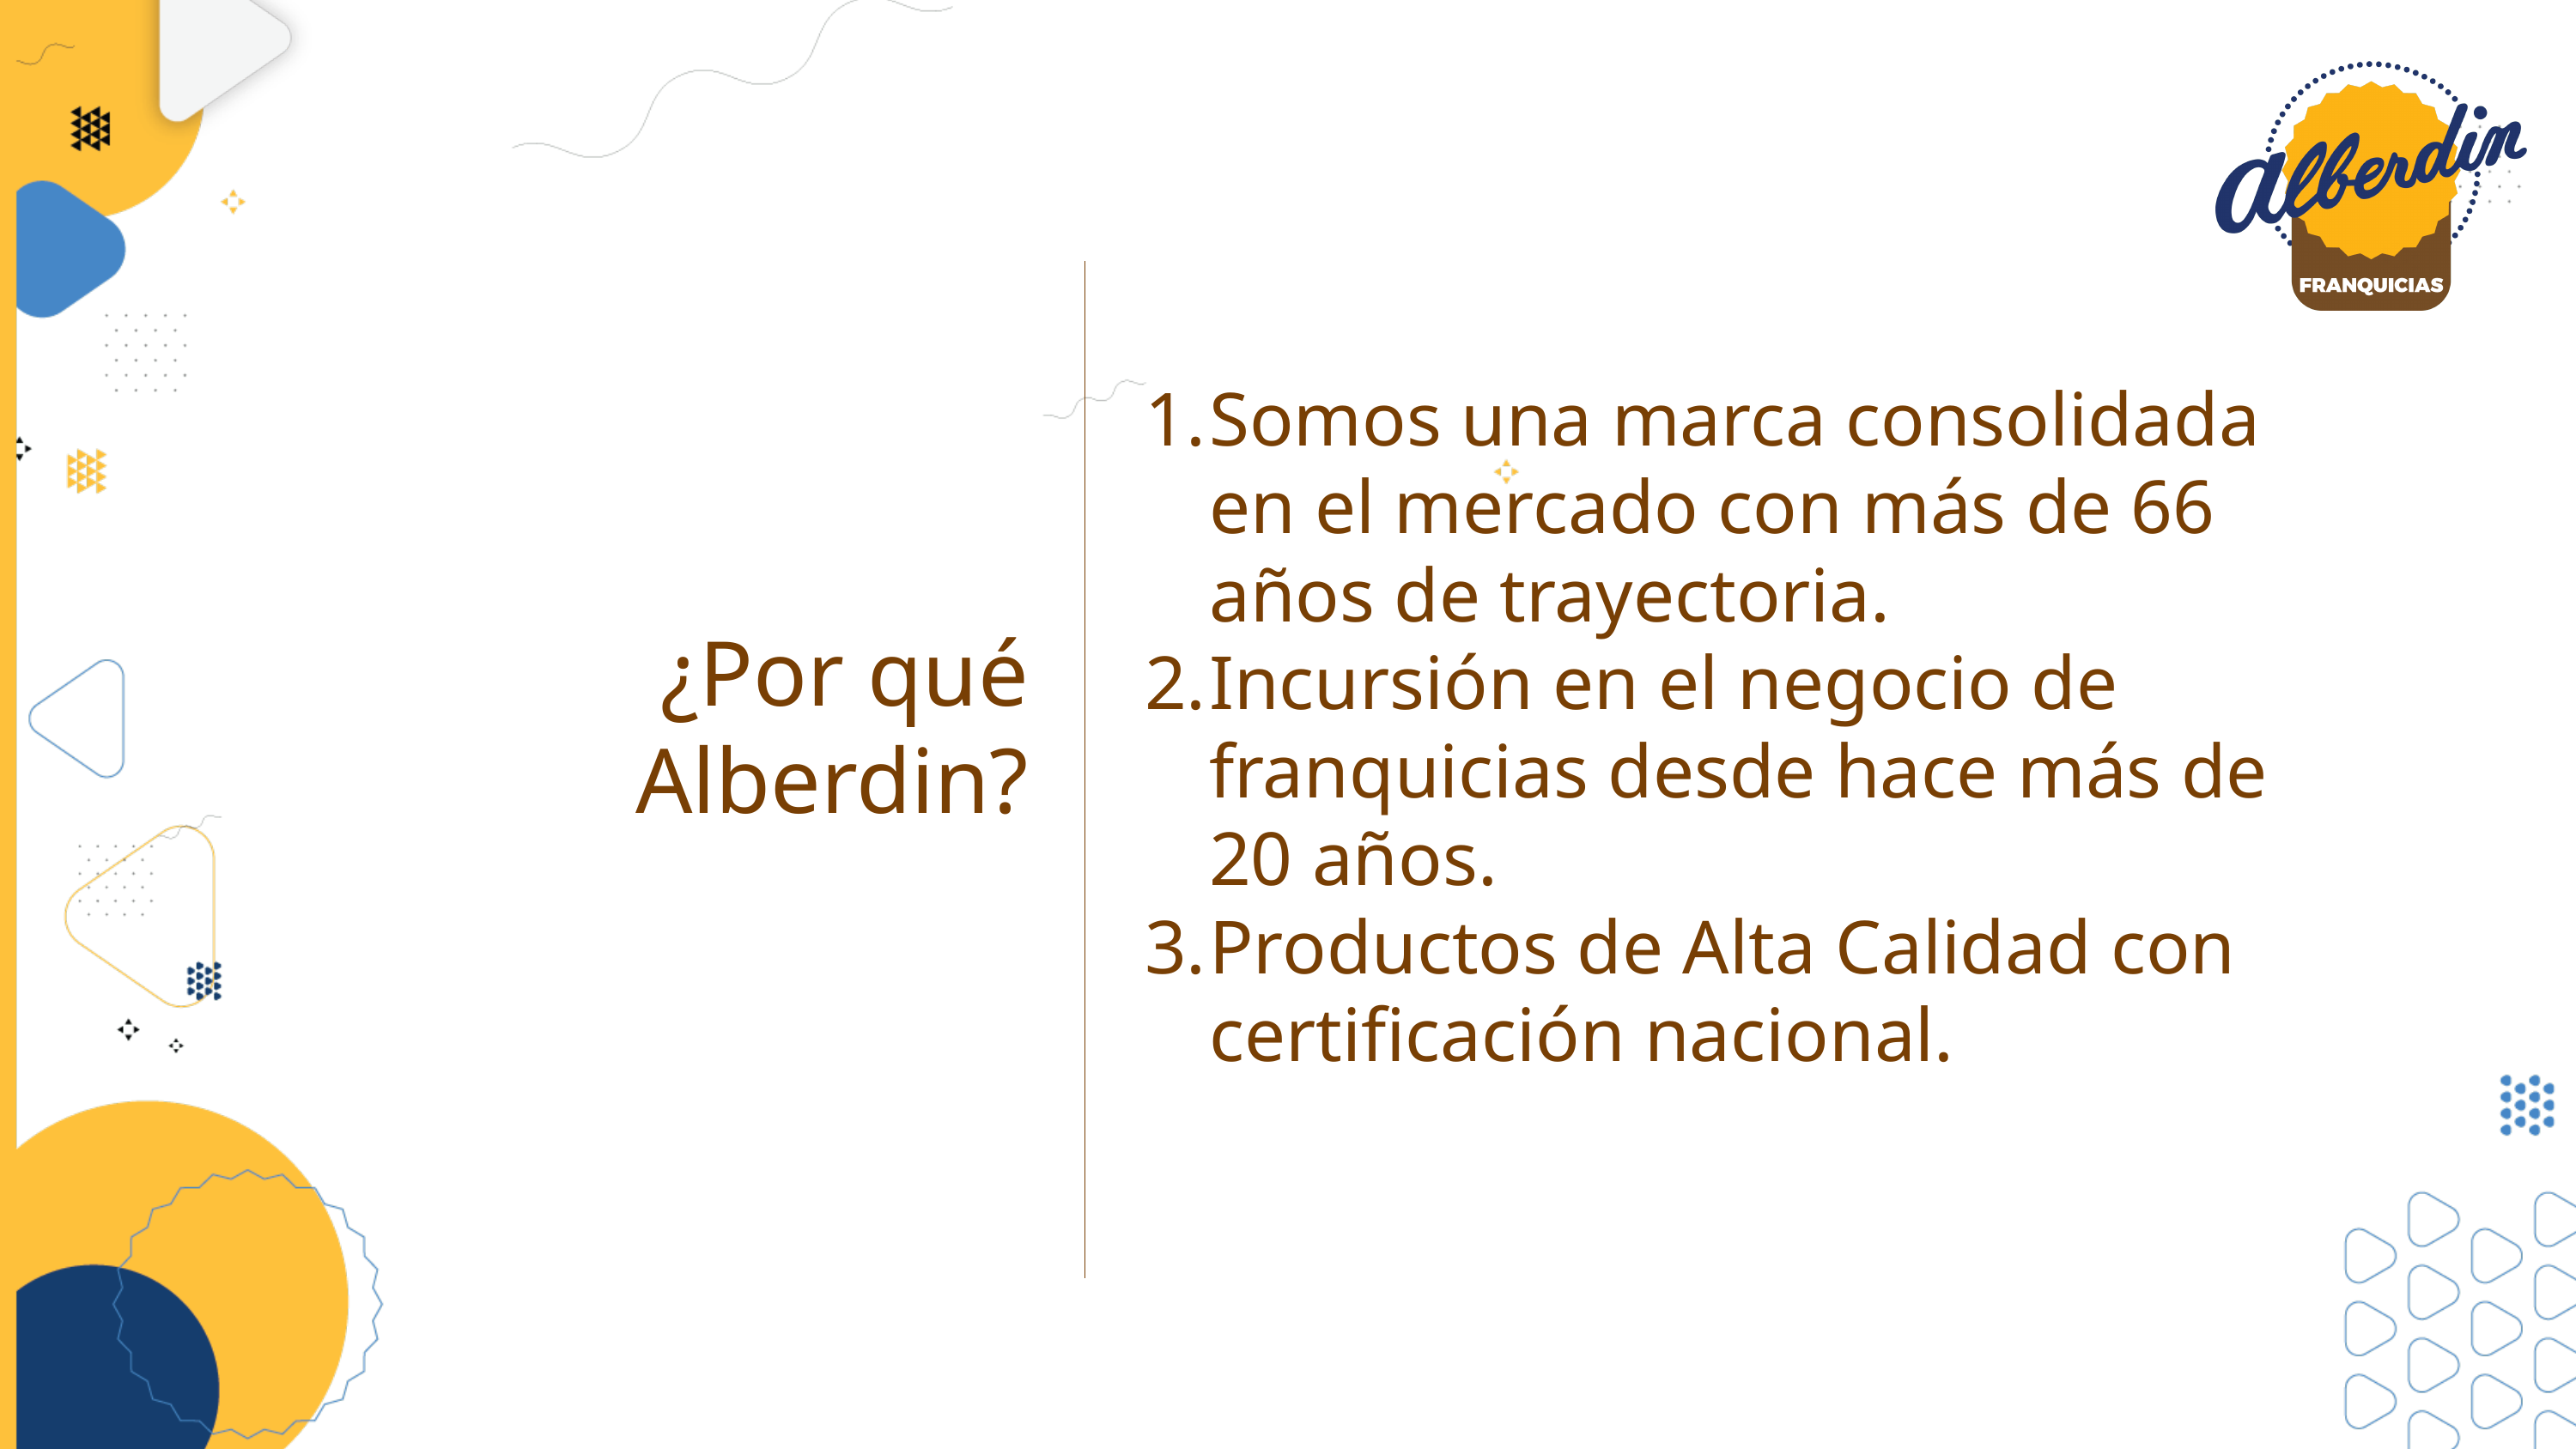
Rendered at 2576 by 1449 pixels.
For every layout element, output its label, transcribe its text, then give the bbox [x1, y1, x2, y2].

text_box ¿Por qué Alberdin? [355, 603, 1042, 846]
picture [0, 0, 2576, 1449]
text_box Somos una marca consolidada en el mercado con más de 66 años de trayectoria. Incursión en el negocio de franquicias desde hace más de 20 años. Productos de Alta Calidad con certificación nacional. [1132, 373, 2313, 1076]
